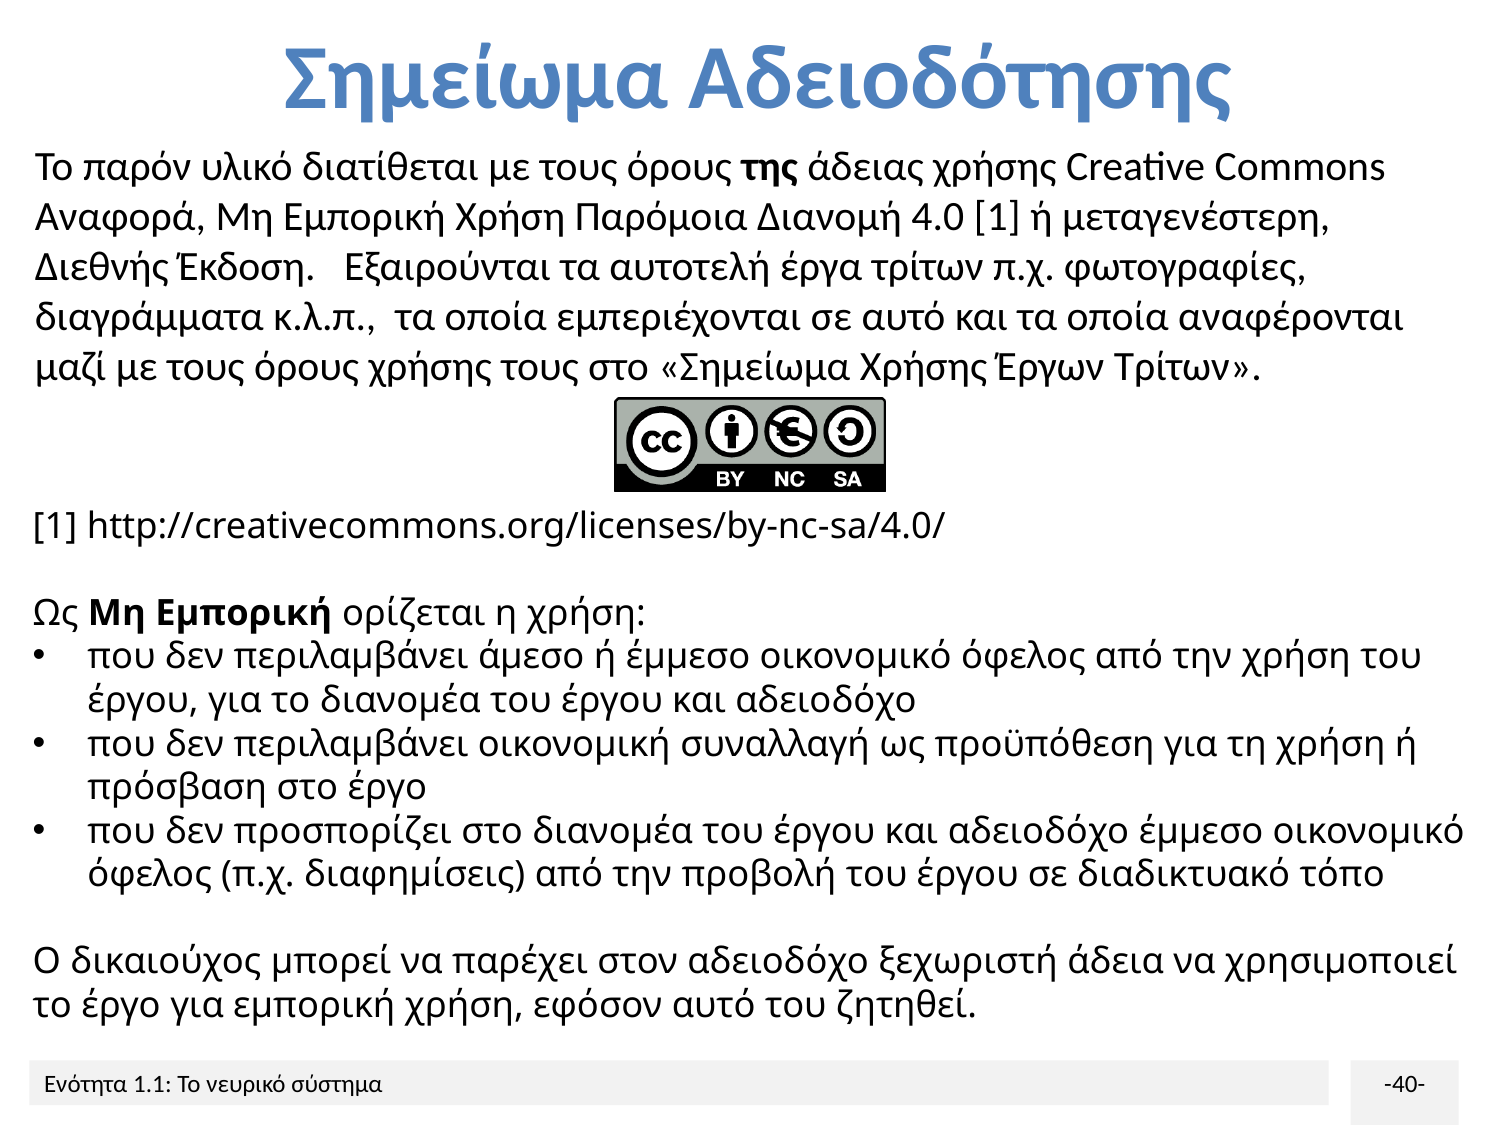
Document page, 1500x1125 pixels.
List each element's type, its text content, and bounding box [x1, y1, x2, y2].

text_box [1] http://creativecommons.org/licenses/by-nc-sa/4.0/ Ως Μη Εμπορική ορίζεται η χρήση: που δεν περιλαμβάνει άμεσο ή έμμεσο οικονομικό όφελος από την χρήση του έργου, για το διανομέα του έργου και αδειοδόχο που δεν περιλαμβάνει οικονομική συναλλαγή ως προϋπόθεση για τη χρήση ή πρόσβαση στο έργο που δεν προσπορίζει στο διανομέα του έργου και αδειοδόχο έμμεσο οικονομικό όφελος (π.χ. διαφημίσεις) από την προβολή του έργου σε διαδικτυακό τόπο Ο δικαιούχος μπορεί να παρέχει στον αδειοδόχο ξεχωριστή άδεια να χρησιμοποιεί το έργο για εμπορική χρήση, εφόσον αυτό του ζητηθεί. [17, 479, 1500, 1047]
picture [614, 396, 886, 492]
title Σημείωμα Αδειοδότησης [83, 7, 1434, 131]
list Το παρόν υλικό διατίθεται με τους όρους της άδειας χρήσης Creative Commons Αναφορά, Μη Εμπορική Χρήση Παρόμοια Διανομή 4.0 [1] ή μεταγενέστερη, Διεθνής Έκδοση. Εξαιρούνται τα αυτοτελή έργα τρίτων π.χ. φωτογραφίες, διαγράμματα κ.λ.π., τα οποία εμπεριέχονται σε αυτό και τα οποία αναφέρονται μαζί με τους όρους χρήσης τους στο «Σημείωμα Χρήσης Έργων Τρίτων». [19, 131, 1485, 403]
